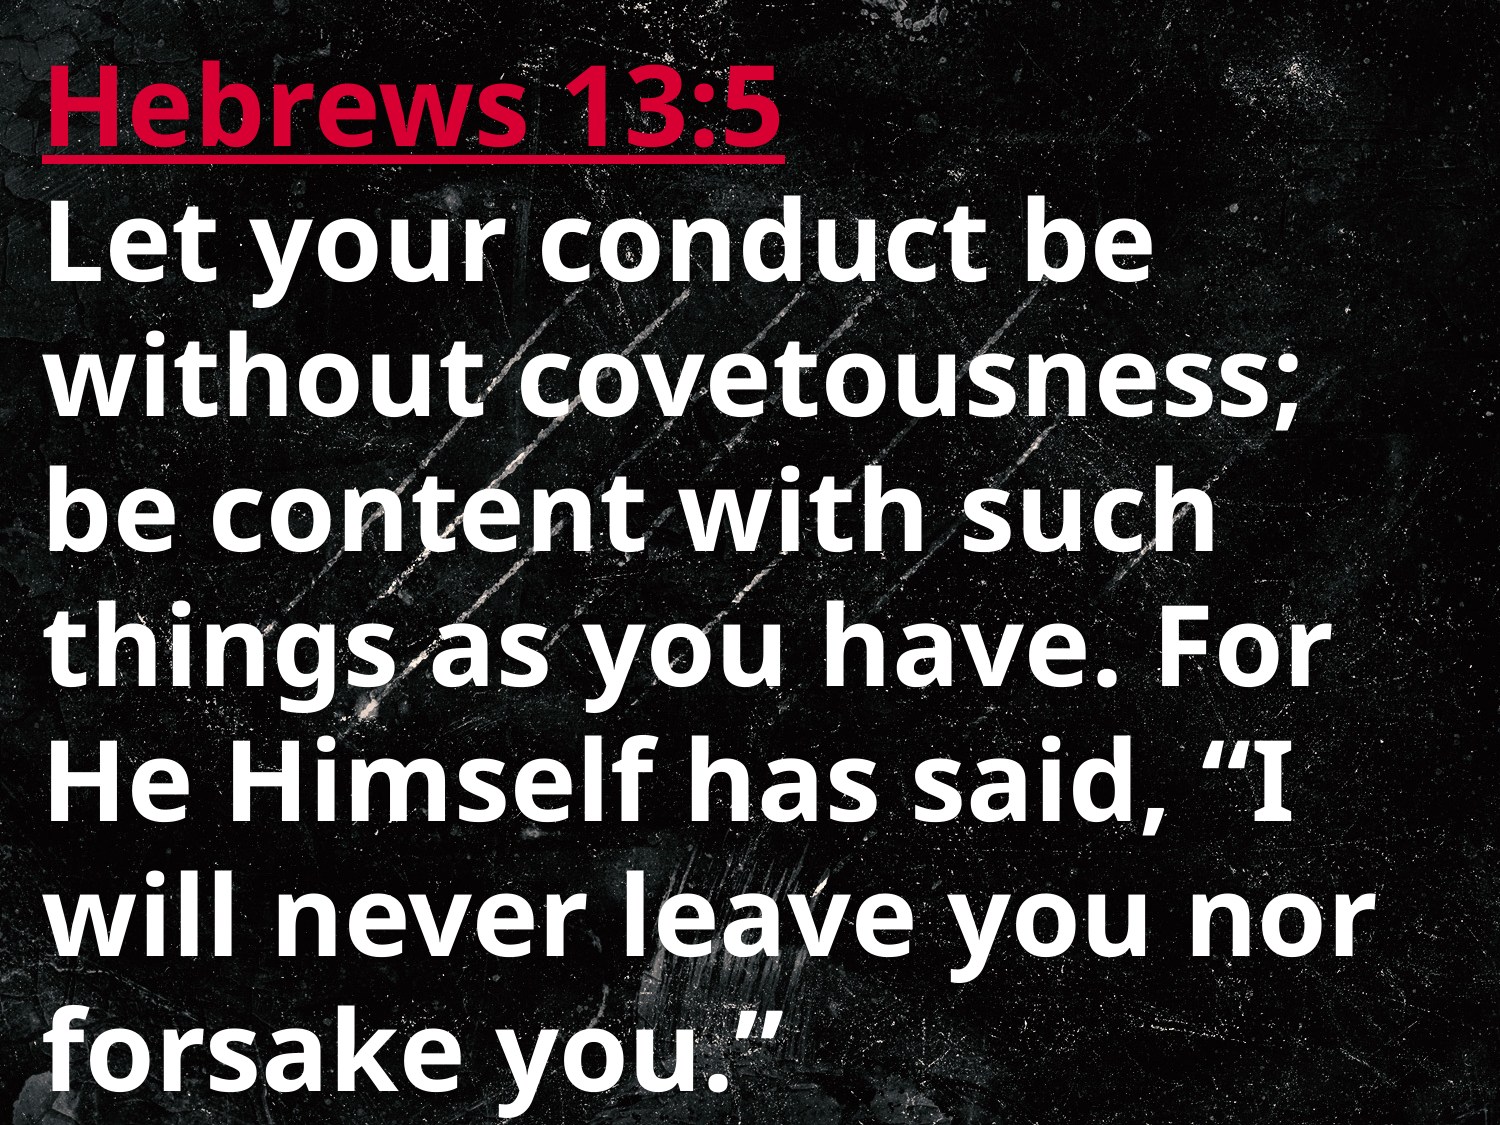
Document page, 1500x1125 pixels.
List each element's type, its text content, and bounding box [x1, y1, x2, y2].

text_box Hebrews 13:5 Let your conduct be without covetousness; be content with such things as you have. For He Himself has said, “I will never leave you nor forsake you.” [27, 26, 1473, 1122]
picture [0, 0, 1500, 1125]
